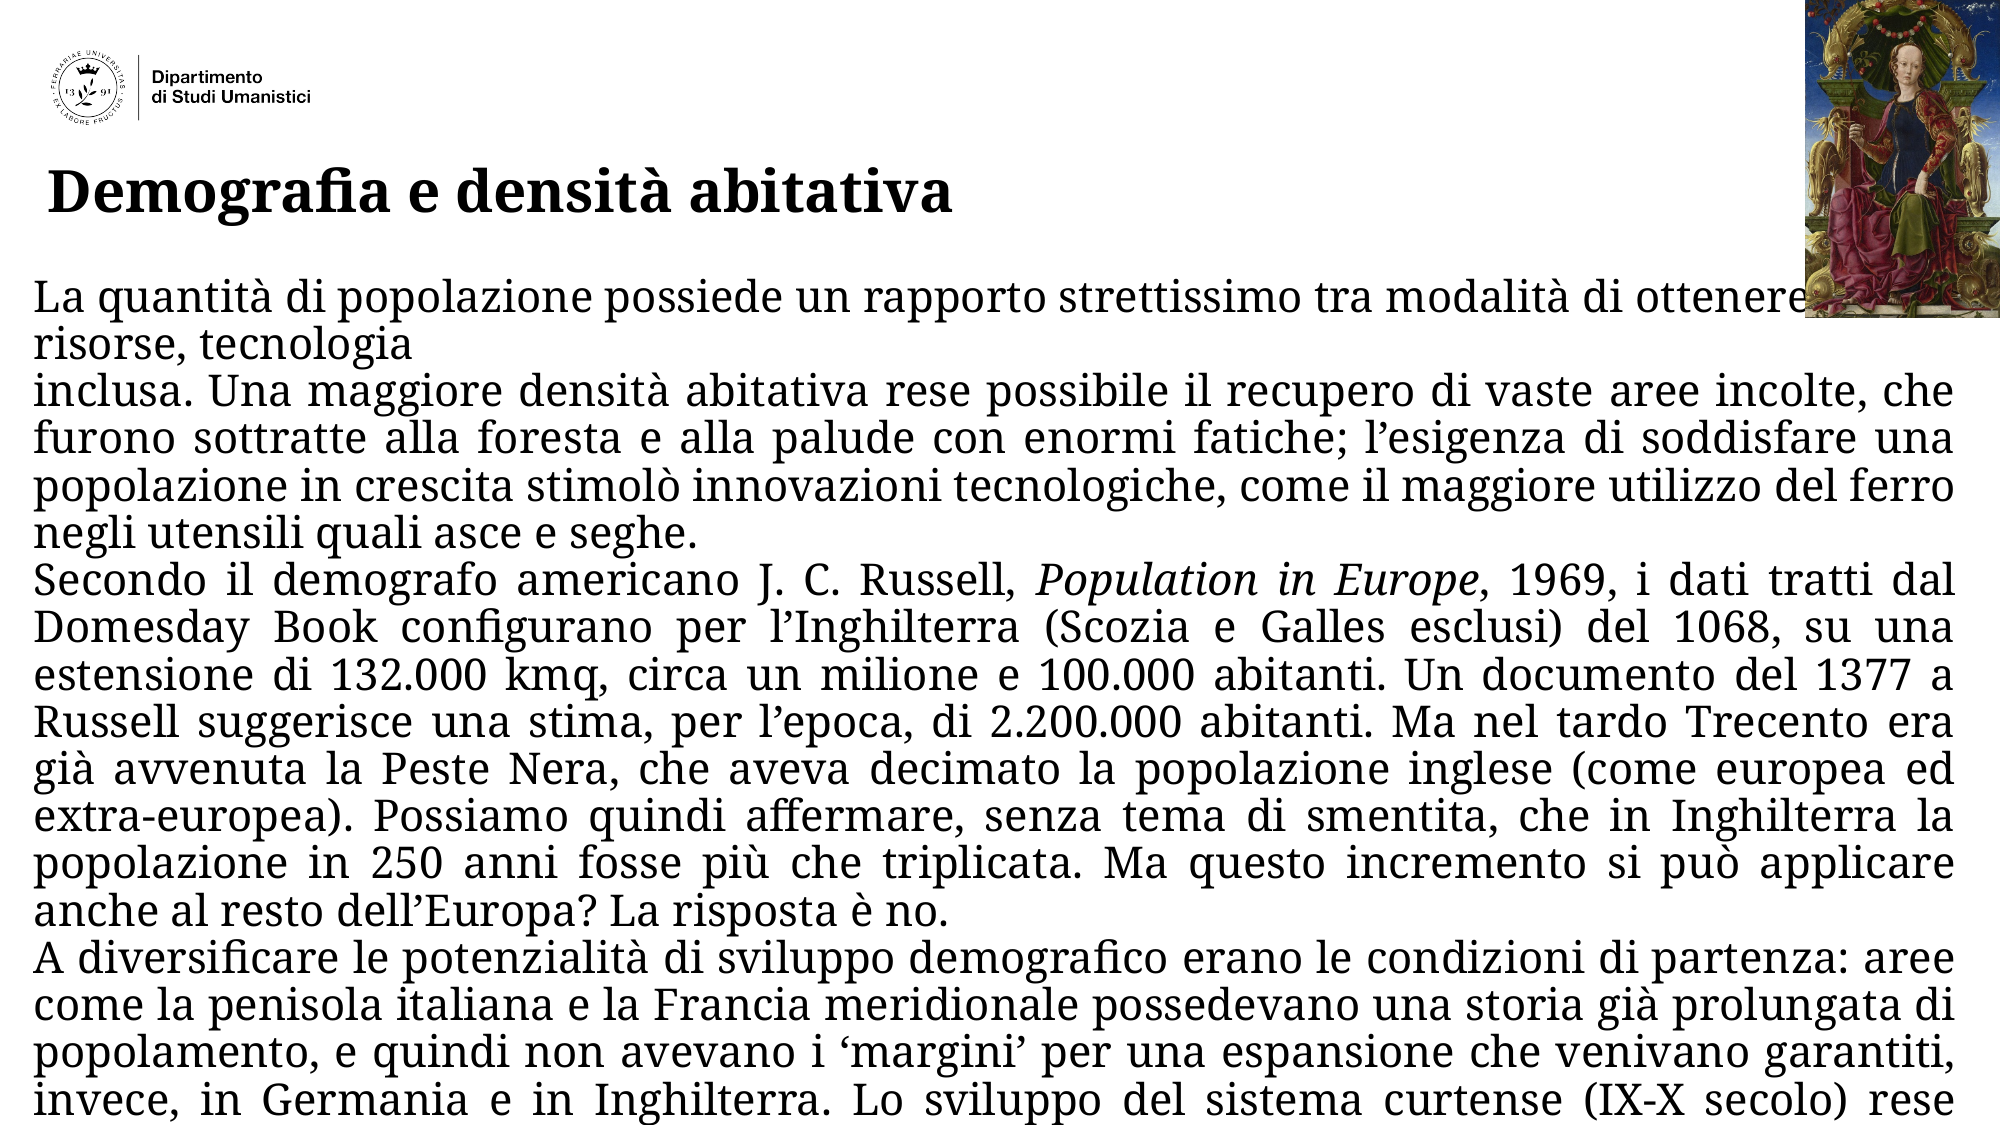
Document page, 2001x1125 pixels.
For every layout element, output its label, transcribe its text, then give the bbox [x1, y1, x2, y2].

title Demografia e densità abitativa [32, 119, 1214, 266]
list La quantità di popolazione possiede un rapporto strettissimo tra modalità di ottenere risorse, tecnologia inclusa. Una maggiore densità abitativa rese possibile il recupero di vaste aree incolte, che furono sottratte alla foresta e alla palude con enormi fatiche; l’esigenza di soddisfare una popolazione in crescita stimolò innovazioni tecnologiche, come il maggiore utilizzo del ferro negli utensili quali asce e seghe. Secondo il demografo americano J. C. Russell, Population in Europe, 1969, i dati tratti dal Domesday Book configurano per l’Inghilterra (Scozia e Galles esclusi) del 1068, su una estensione di 132.000 kmq, circa un milione e 100.000 abitanti. Un documento del 1377 a Russell suggerisce una stima, per l’epoca, di 2.200.000 abitanti. Ma nel tardo Trecento era già avvenuta la Peste Nera, che aveva decimato la popolazione inglese (come europea ed extra-europea). Possiamo quindi affermare, senza tema di smentita, che in Inghilterra la popolazione in 250 anni fosse più che triplicata. Ma questo incremento si può applicare anche al resto dell’Europa? La risposta è no. A diversificare le potenzialità di sviluppo demografico erano le condizioni di partenza: aree come la penisola italiana e la Francia meridionale possedevano una storia già prolungata di popolamento, e quindi non avevano i ‘margini’ per una espansione che venivano garantiti, invece, in Germania e in Inghilterra. Lo sviluppo del sistema curtense (IX-X secolo) rese migliori le condizioni di vita delle popolazioni rurali, rendendo possibili iniziative quali dissodamenti collettivi, bonifiche, ripristino di reti viarie: la densità abitativa in alcuni mansi è stata calcolata tra i 20 e i 50 kmq (per fare un paragone, dopo le grandi migrazioni verso occidente – VI secolo – nell’area germanica la densità sarebbe stata di 2 abitanti a kmq). [18, 266, 1972, 1125]
picture [1805, 0, 2000, 318]
picture [51, 50, 310, 125]
